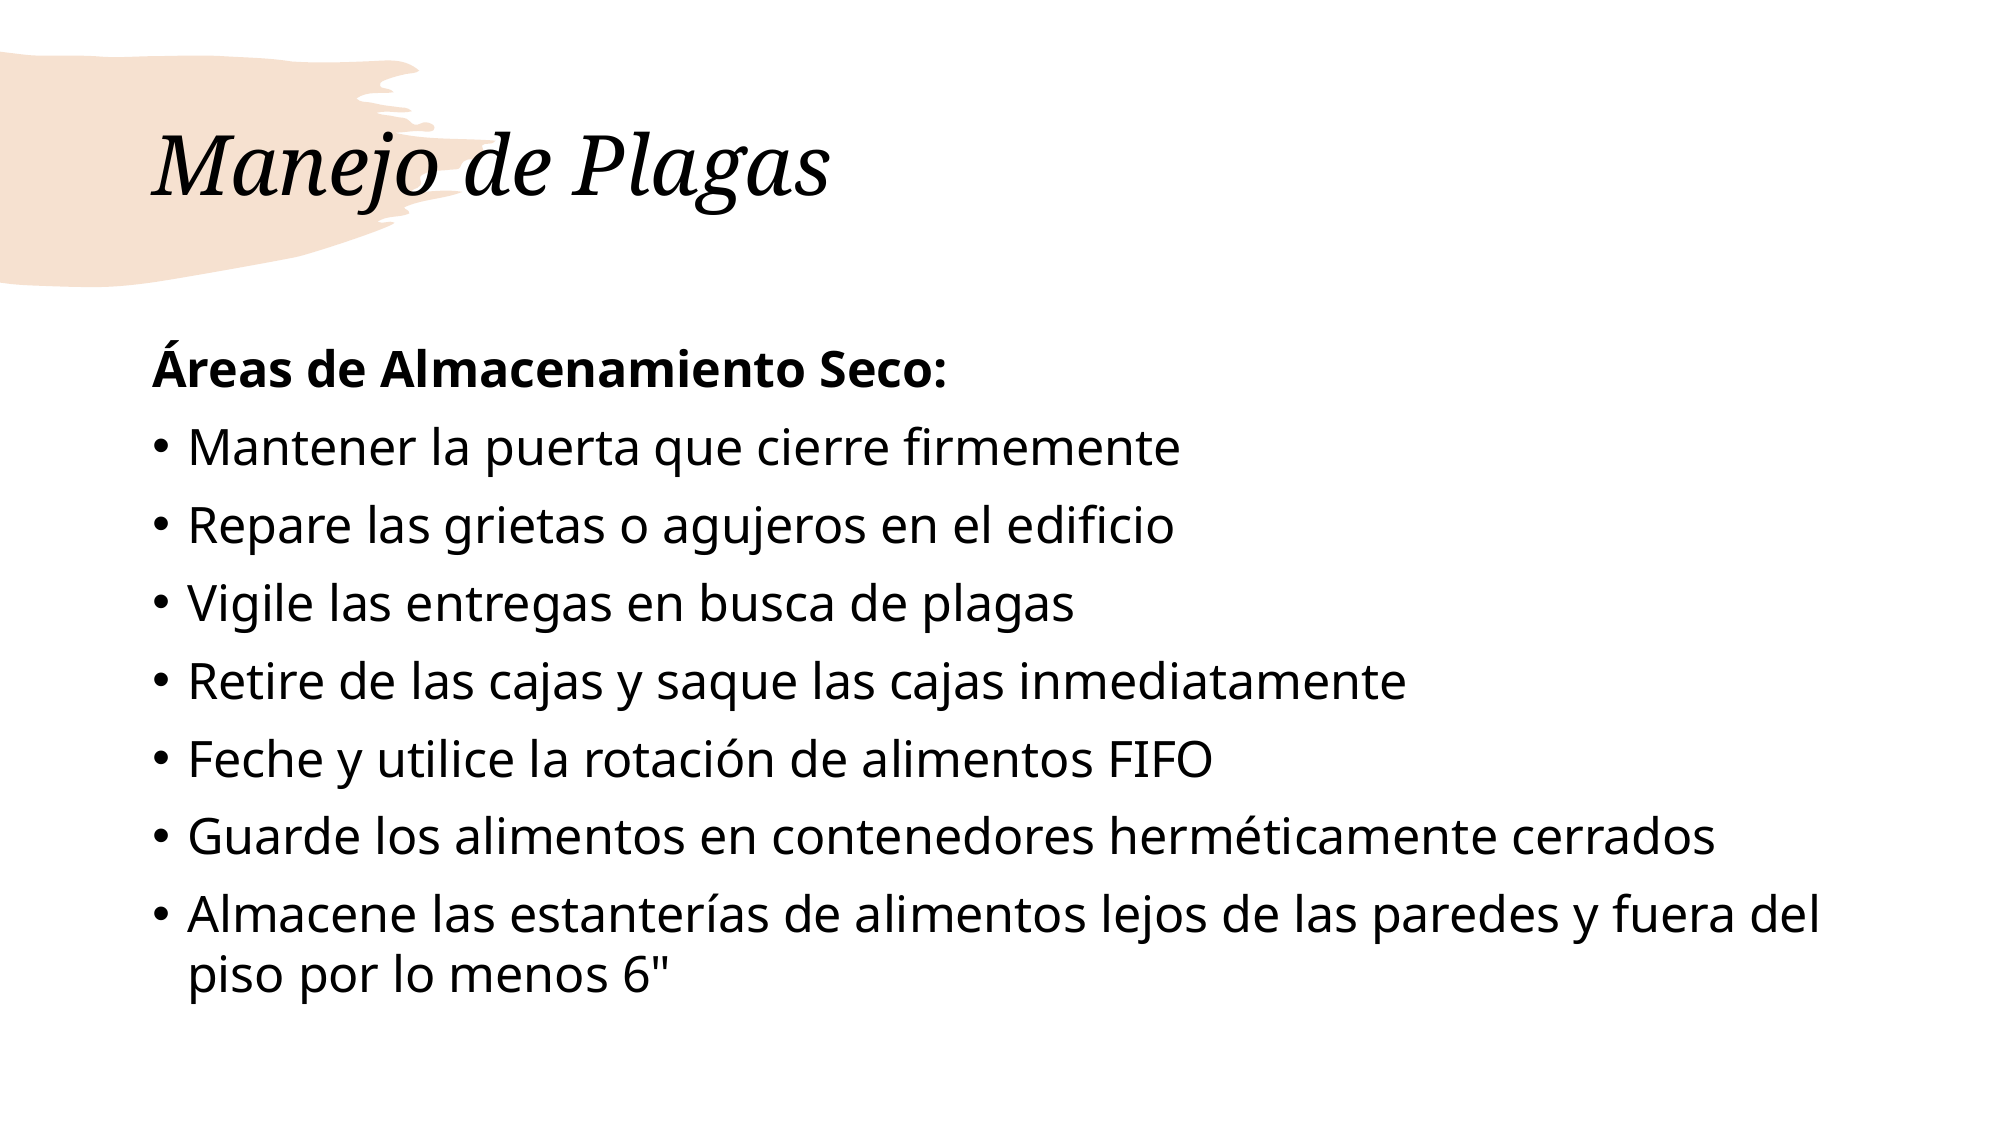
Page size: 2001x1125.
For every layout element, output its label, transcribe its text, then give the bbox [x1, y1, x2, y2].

list Áreas de Almacenamiento Seco: Mantener la puerta que cierre firmemente Repare las grietas o agujeros en el edificio Vigile las entregas en busca de plagas Retire de las cajas y saque las cajas inmediatamente Feche y utilice la rotación de alimentos FIFO Guarde los alimentos en contenedores herméticamente cerrados Almacene las estanterías de alimentos lejos de las paredes y fuera del piso por lo menos 6" [137, 329, 1863, 1013]
title Manejo de Plagas [137, 59, 1863, 278]
